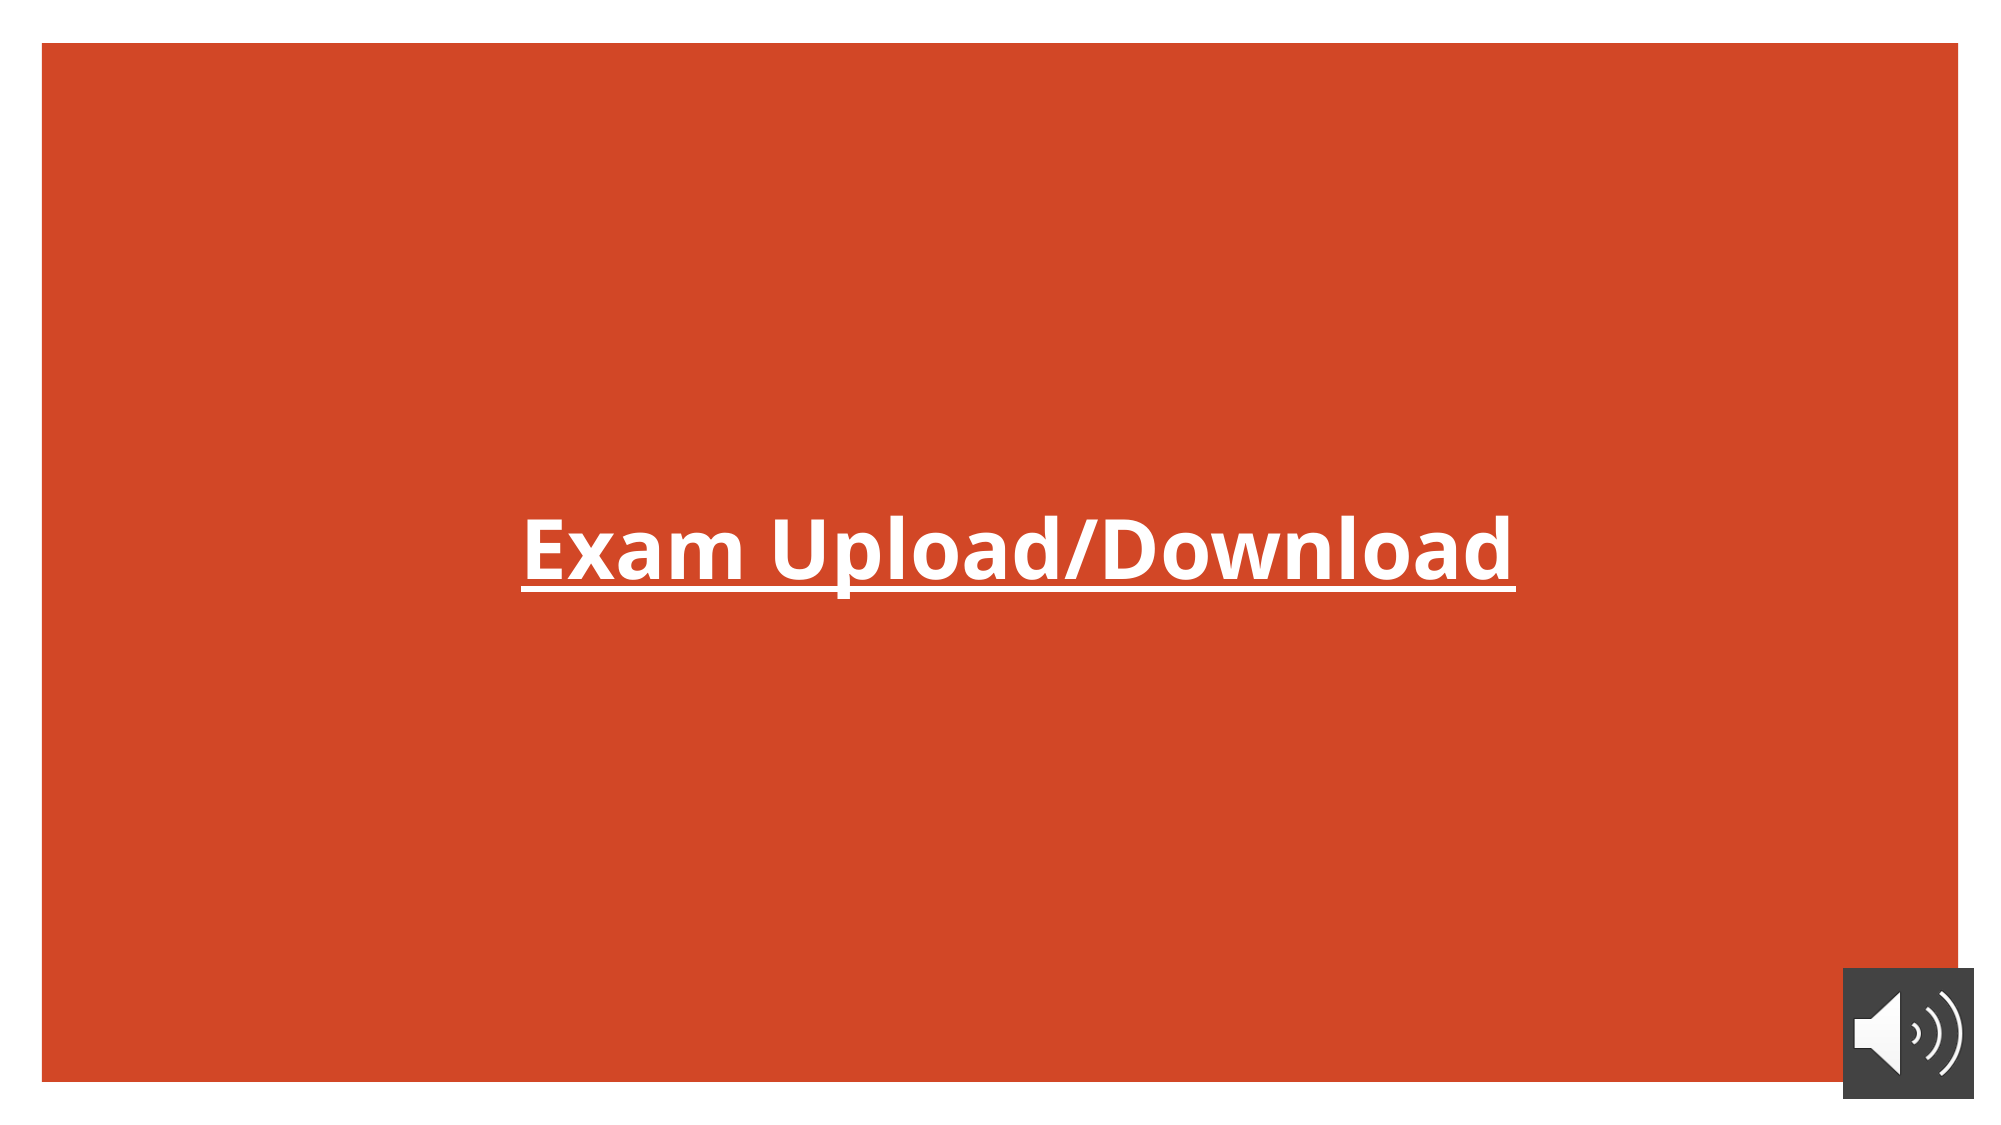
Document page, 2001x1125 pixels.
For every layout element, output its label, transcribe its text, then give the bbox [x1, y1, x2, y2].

picture [1841, 966, 1975, 1100]
text_box Exam Upload/Download [505, 334, 1959, 759]
